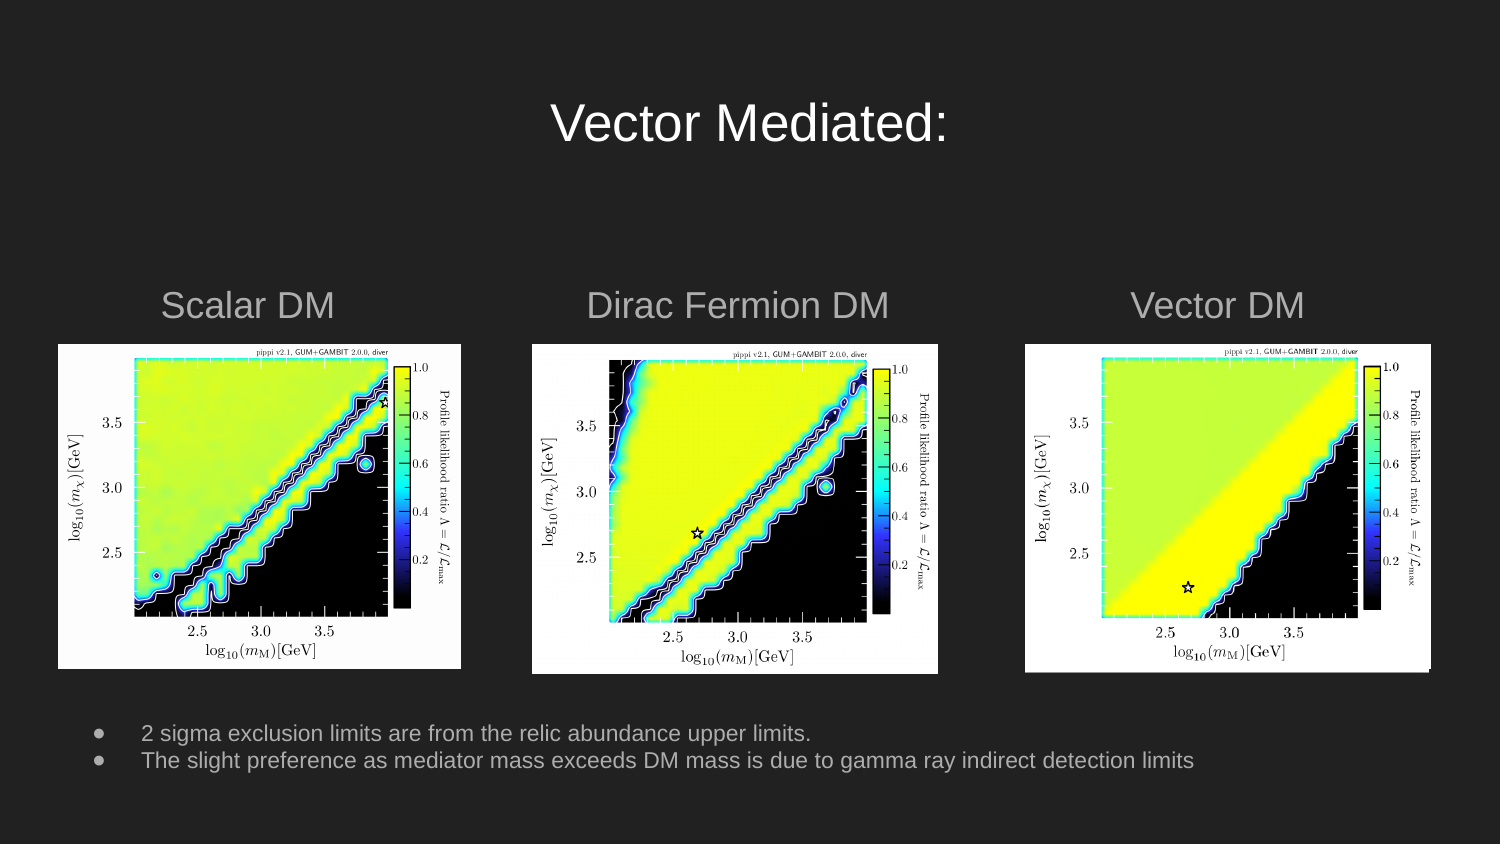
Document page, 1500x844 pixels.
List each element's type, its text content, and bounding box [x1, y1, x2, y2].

text_box 2 sigma exclusion limits are from the relic abundance upper limits. The slight preference as mediator mass exceeds DM mass is due to gamma ray indirect detection limits [51, 703, 1320, 789]
picture [57, 343, 462, 670]
list Scalar DM Dirac Fermion DM Vector DM [51, 189, 1449, 750]
picture [532, 344, 938, 675]
title Vector Mediated: [51, 72, 1449, 167]
picture [1025, 343, 1431, 674]
